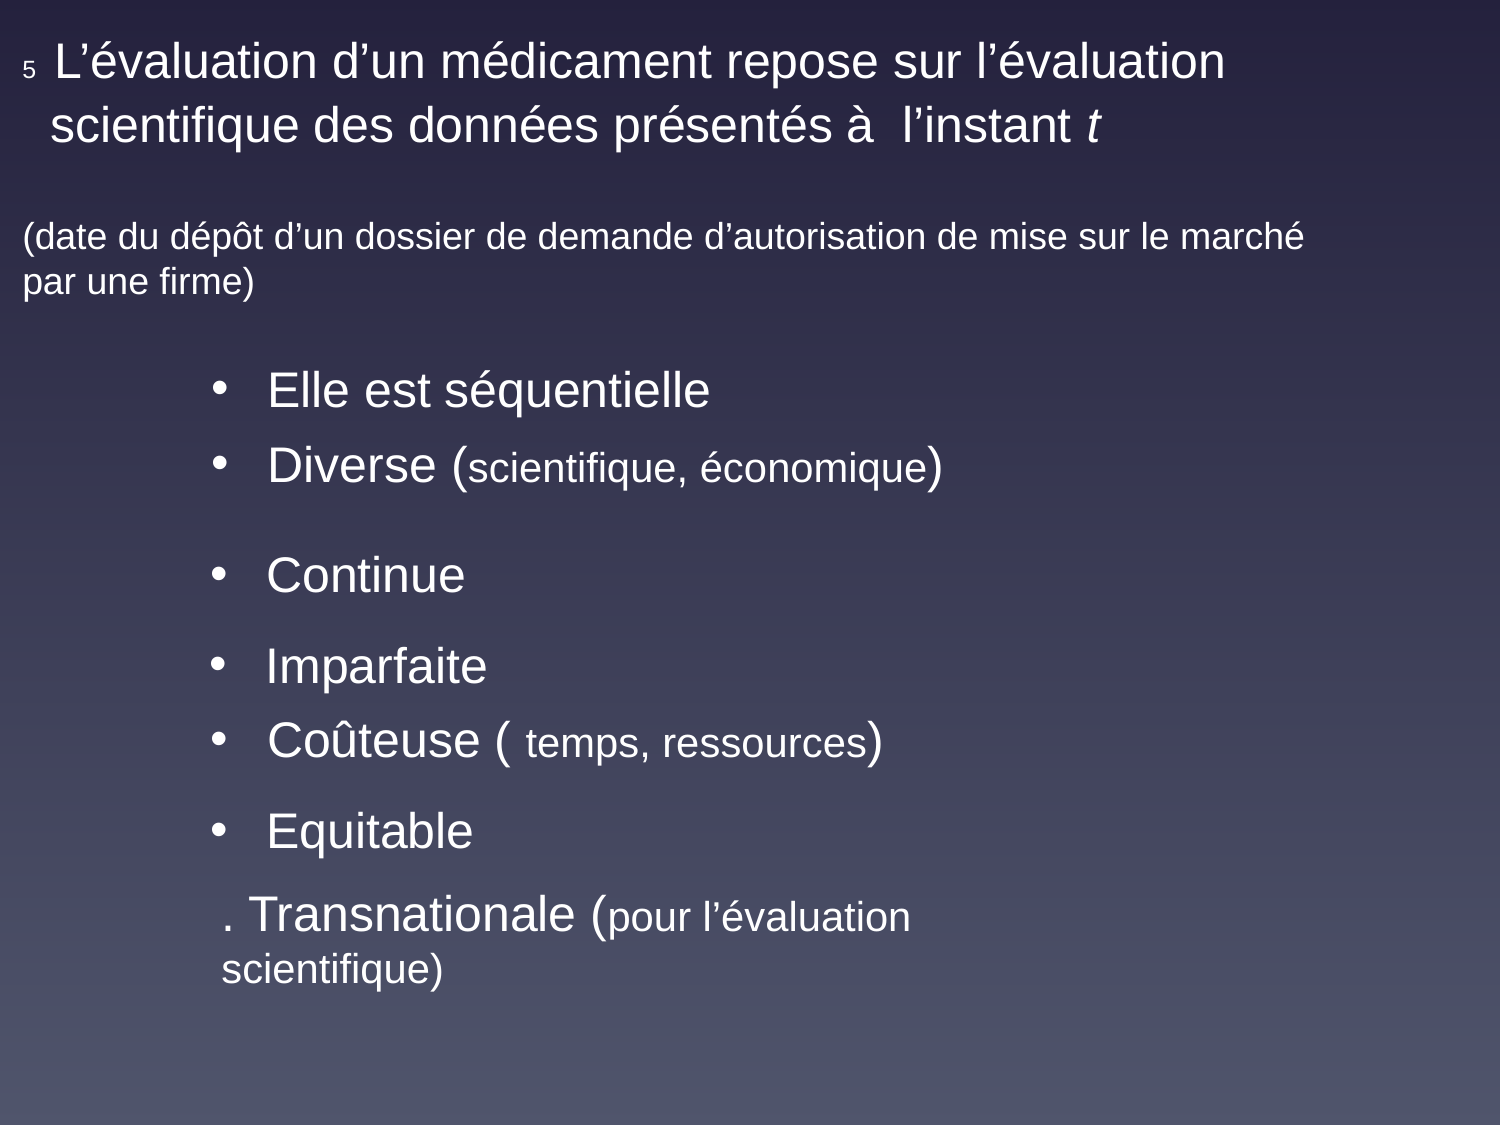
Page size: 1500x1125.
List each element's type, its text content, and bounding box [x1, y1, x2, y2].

text_box 5 L’évaluation d’un médicament repose sur l’évaluation scientifique des données présentés à l’instant t (date du dépôt d’un dossier de demande d’autorisation de mise sur le marché par une firme) [7, 4, 1331, 310]
text_box Equitable [195, 791, 490, 867]
text_box Continue [195, 535, 482, 611]
text_box Diverse (scientifique, économique) [196, 424, 960, 500]
text_box Coûteuse ( temps, ressources) [196, 700, 900, 776]
text_box Imparfaite [194, 626, 503, 701]
text_box . Transnationale (pour l’évaluation scientifique) [206, 874, 1093, 999]
text_box Elle est séquentielle [196, 349, 727, 424]
